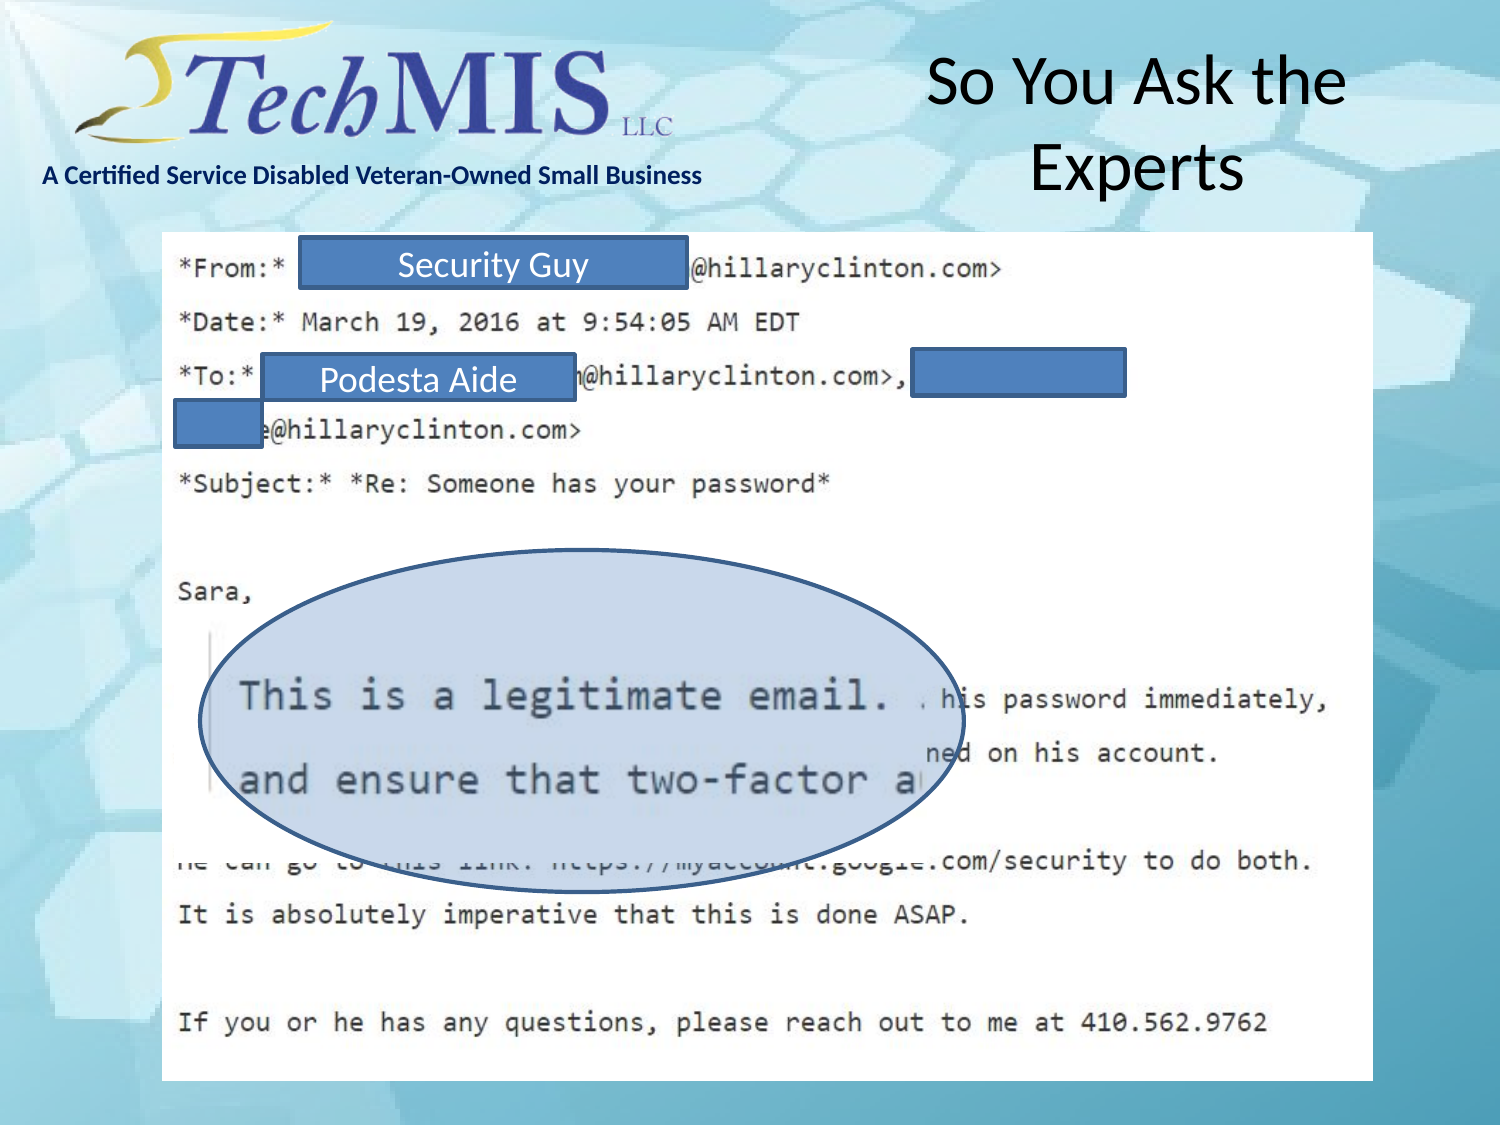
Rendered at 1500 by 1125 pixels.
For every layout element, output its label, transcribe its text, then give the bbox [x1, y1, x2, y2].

title So You Ask the Experts [800, 24, 1475, 213]
picture [174, 604, 927, 863]
picture [61, 13, 684, 150]
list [162, 232, 1373, 1081]
text_box [0, 0, 1500, 1125]
